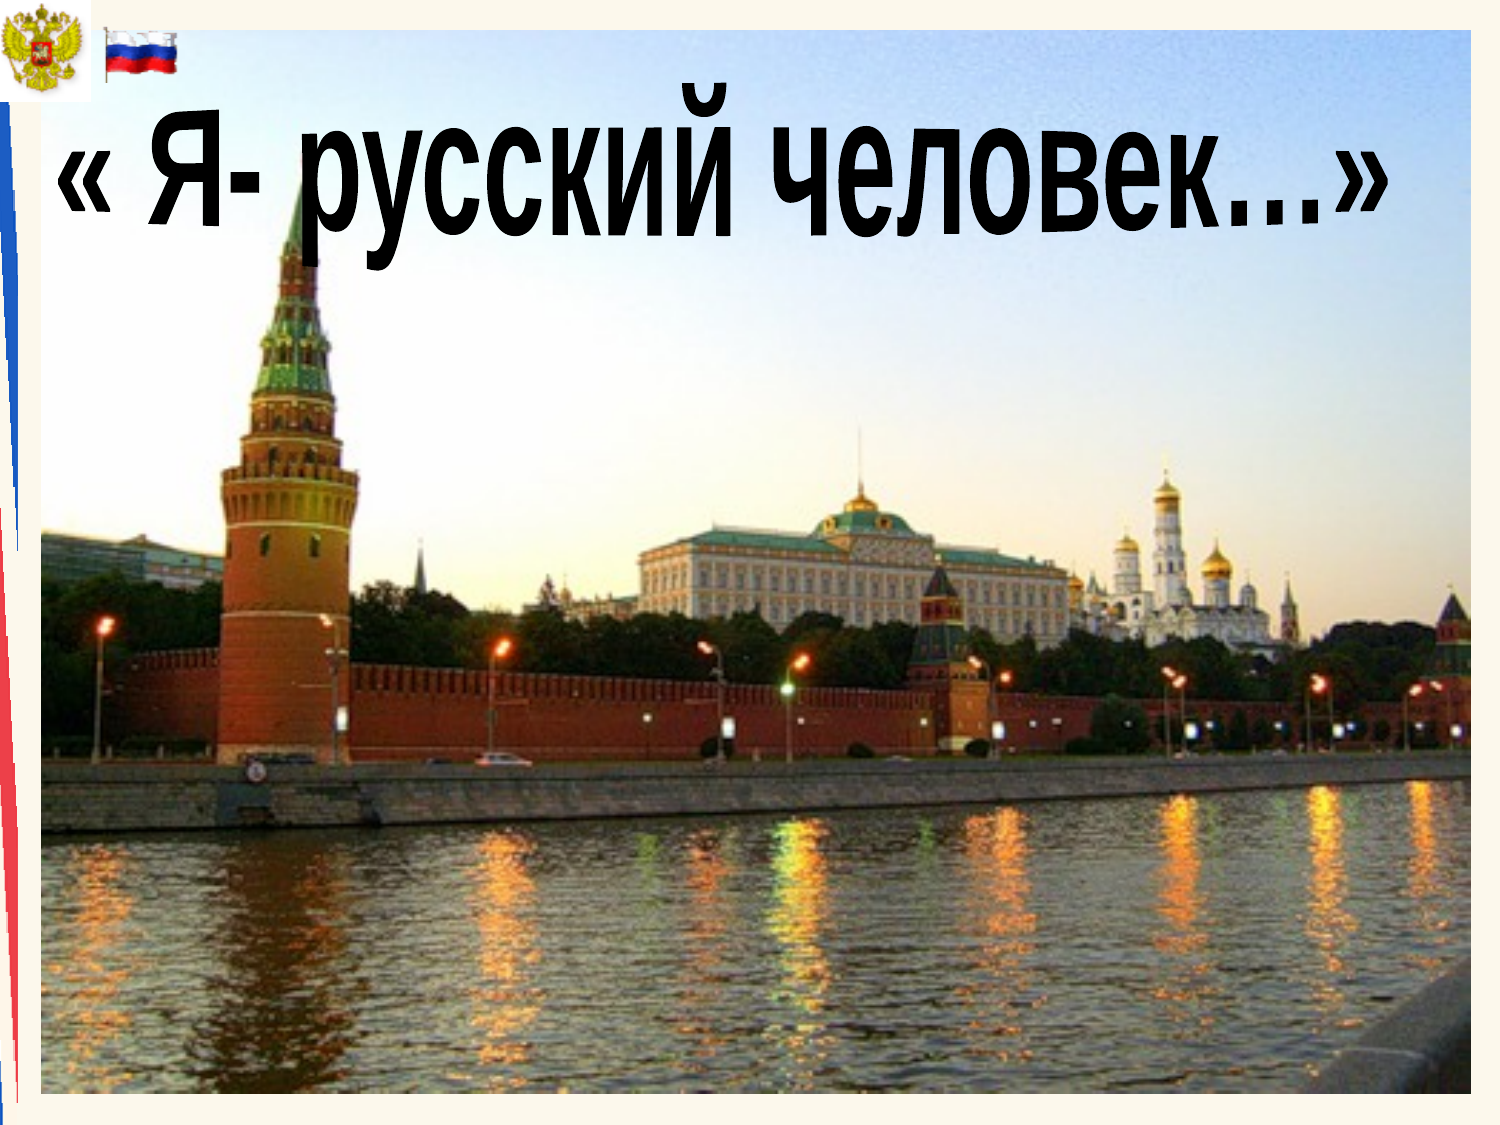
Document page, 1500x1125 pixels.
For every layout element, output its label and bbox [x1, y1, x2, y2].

text_box [0, 0, 190, 102]
picture [0, 0, 1500, 1125]
